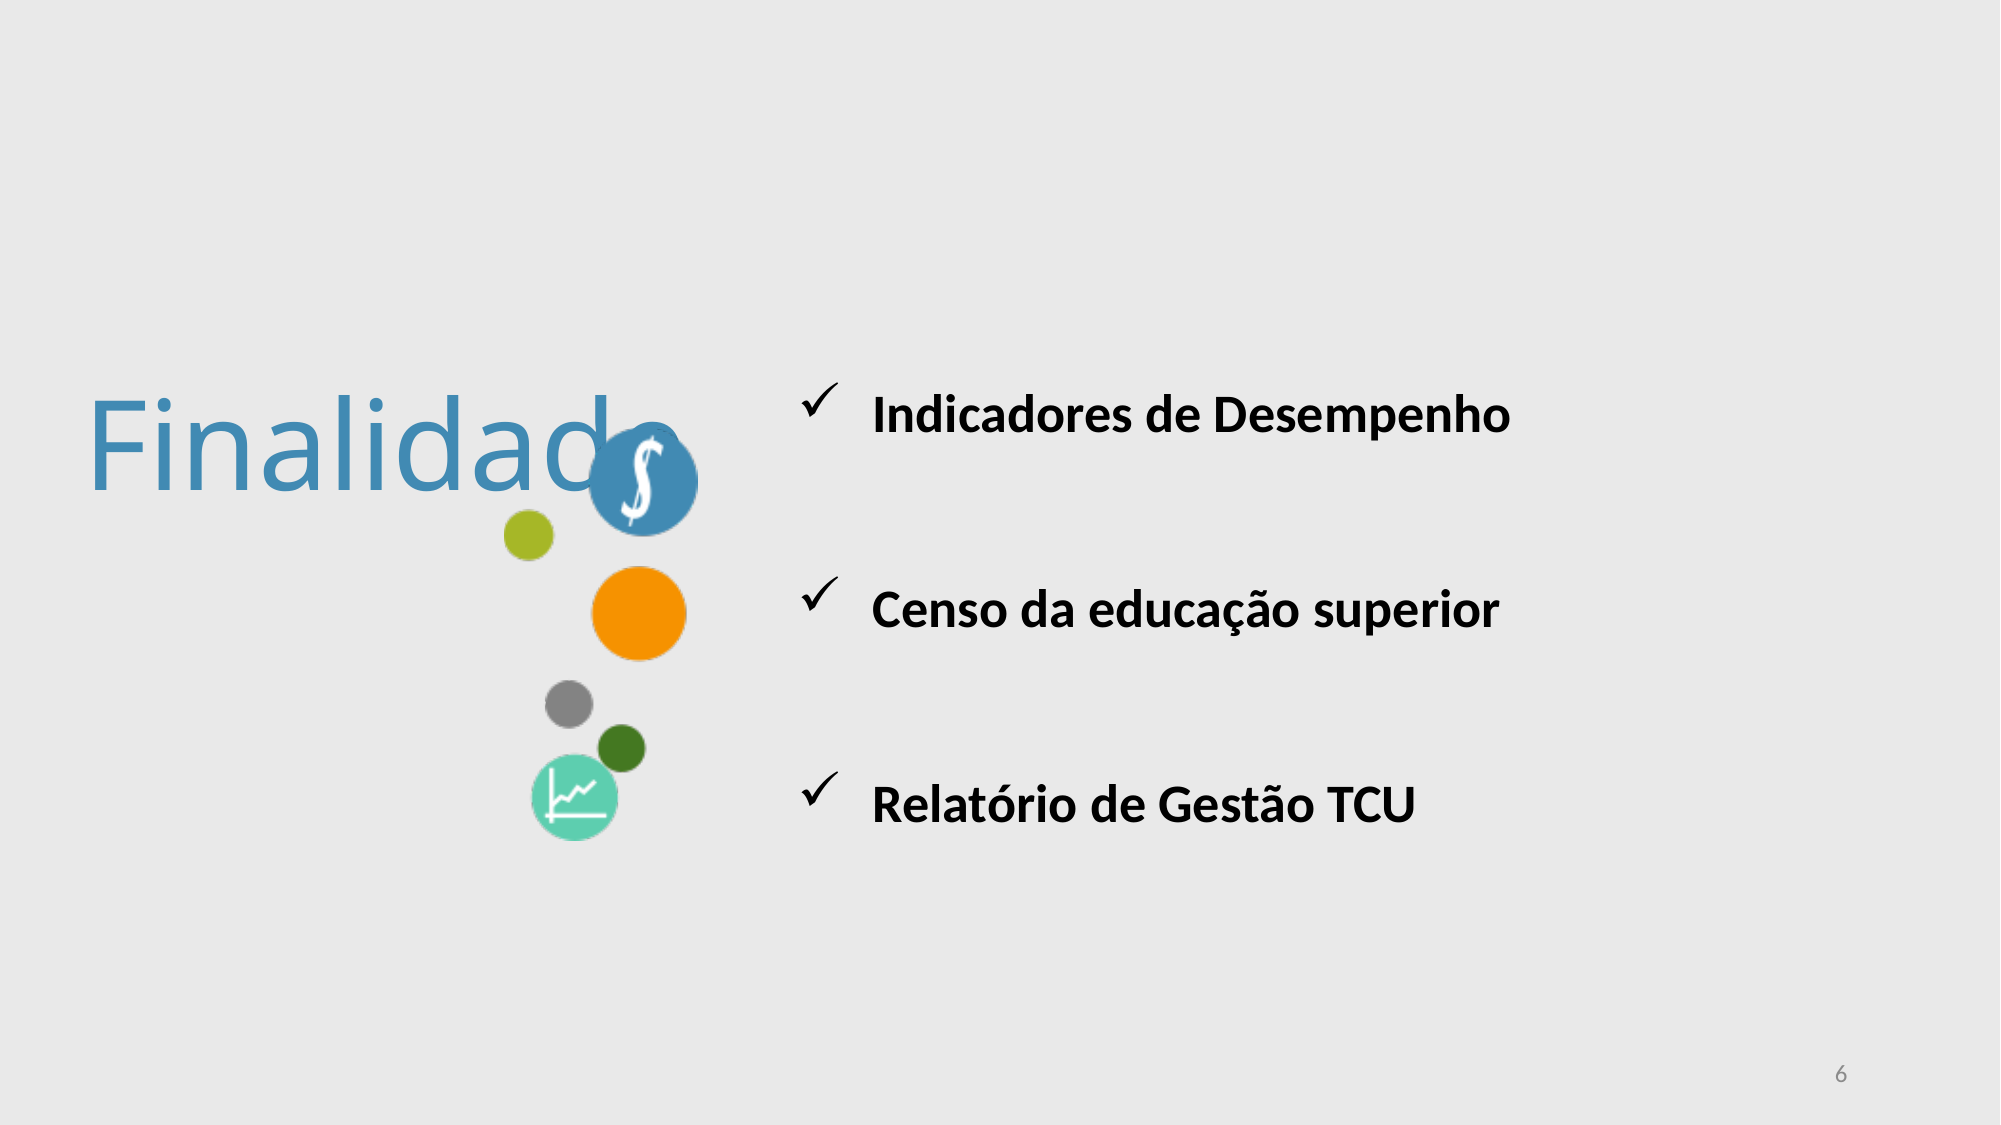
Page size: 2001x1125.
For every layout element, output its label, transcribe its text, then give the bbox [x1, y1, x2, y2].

text_box Finalidade [69, 358, 782, 523]
text_box Indicadores de Desempenho Censo da educação superior Relatório de Gestão TCU [782, 241, 1783, 841]
slide_number 6 [1412, 1042, 1863, 1103]
picture [504, 428, 698, 841]
